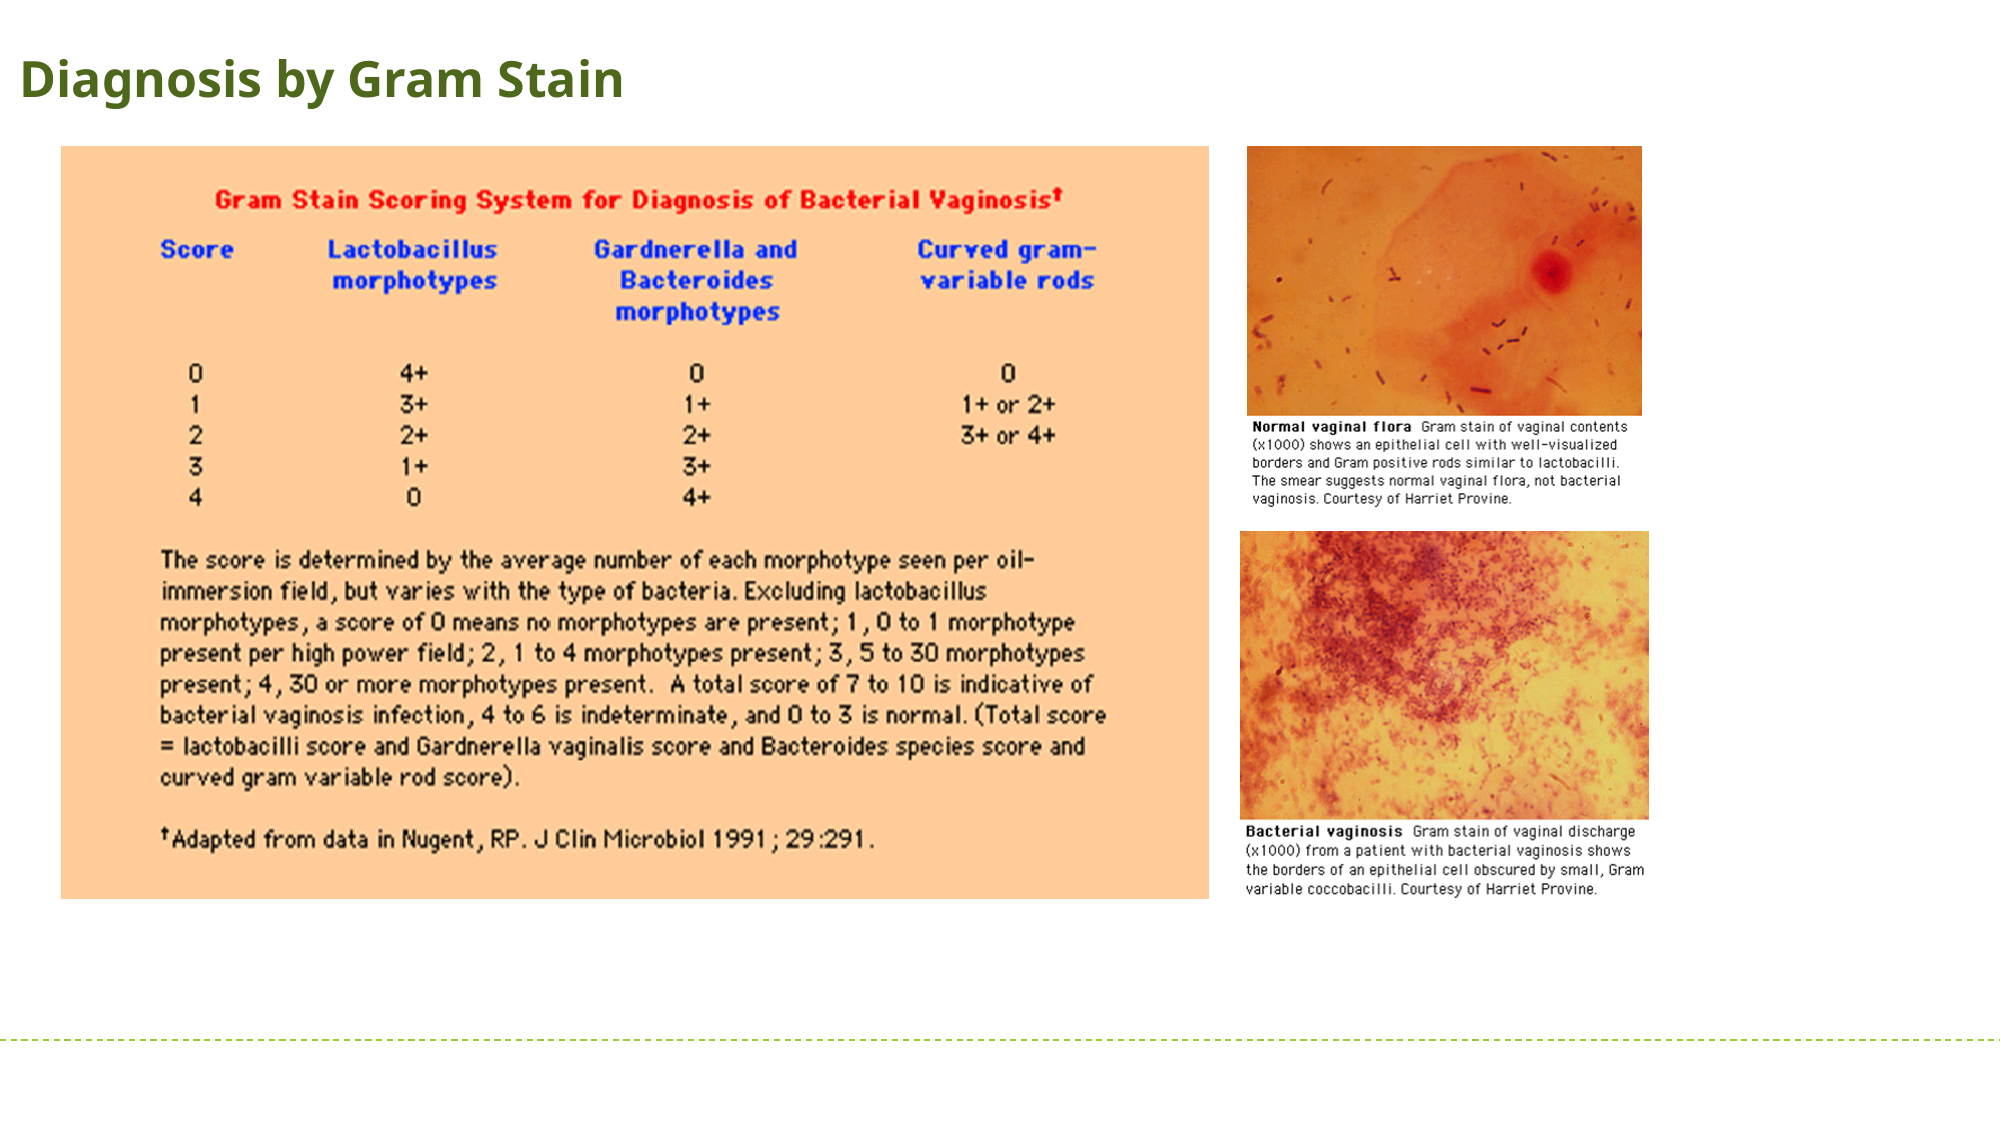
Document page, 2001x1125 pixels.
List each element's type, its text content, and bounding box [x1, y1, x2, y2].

picture [1247, 146, 1642, 509]
picture [1240, 531, 1649, 899]
picture [61, 146, 1209, 899]
text_box Diagnosis by Gram Stain [4, 39, 640, 115]
